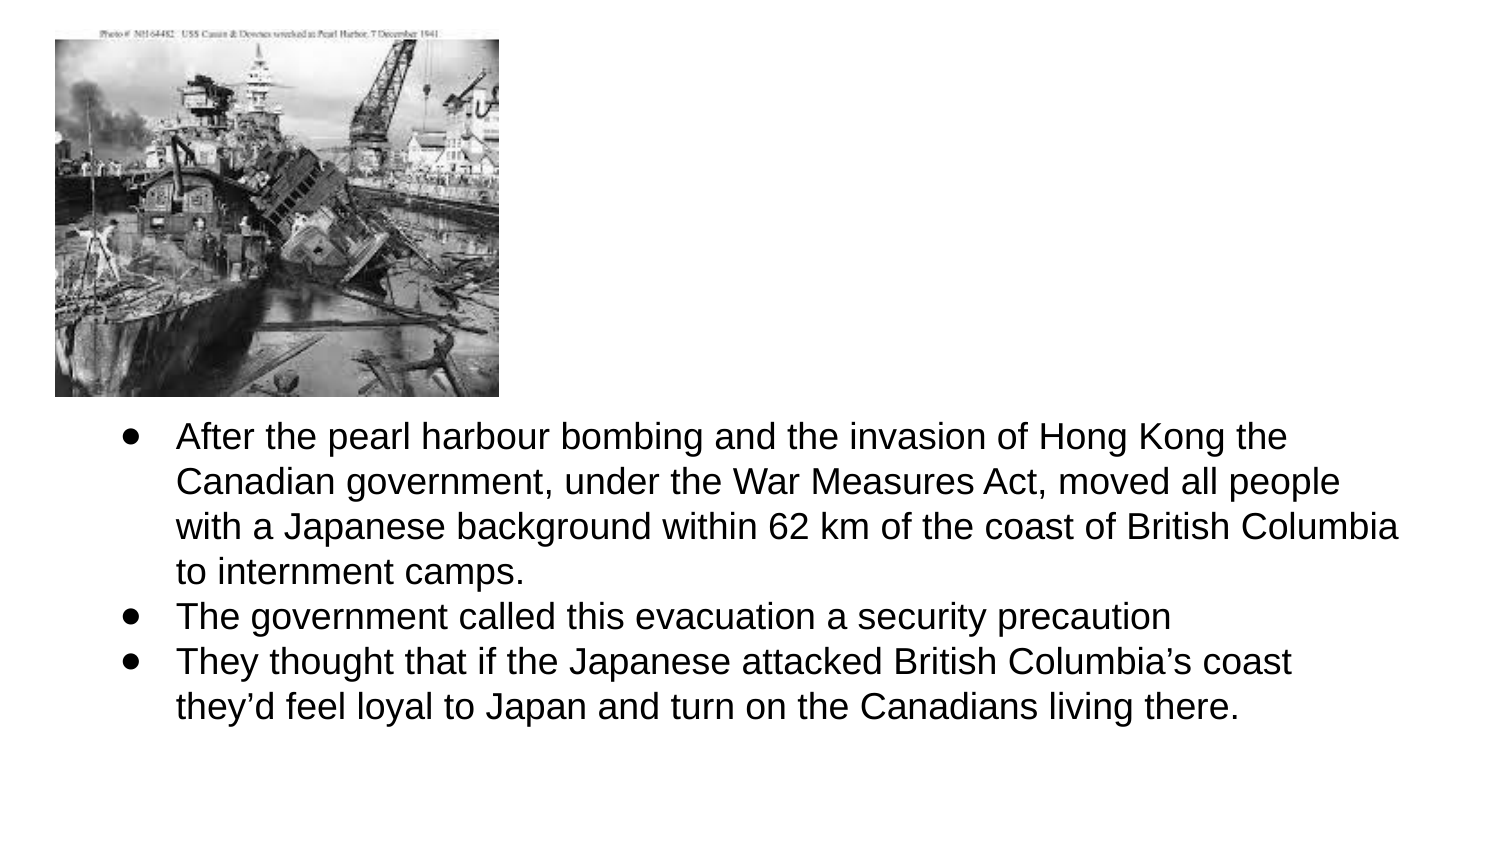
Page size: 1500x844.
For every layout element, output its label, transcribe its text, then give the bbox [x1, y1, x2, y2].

picture [54, 29, 500, 397]
list After the pearl harbour bombing and the invasion of Hong Kong the Canadian government, under the War Measures Act, moved all people with a Japanese background within 62 km of the coast of British Columbia to internment camps. The government called this evacuation a security precaution They thought that if the Japanese attacked British Columbia’s coast they’d feel loyal to Japan and turn on the Canadians living there. [85, 396, 1415, 746]
